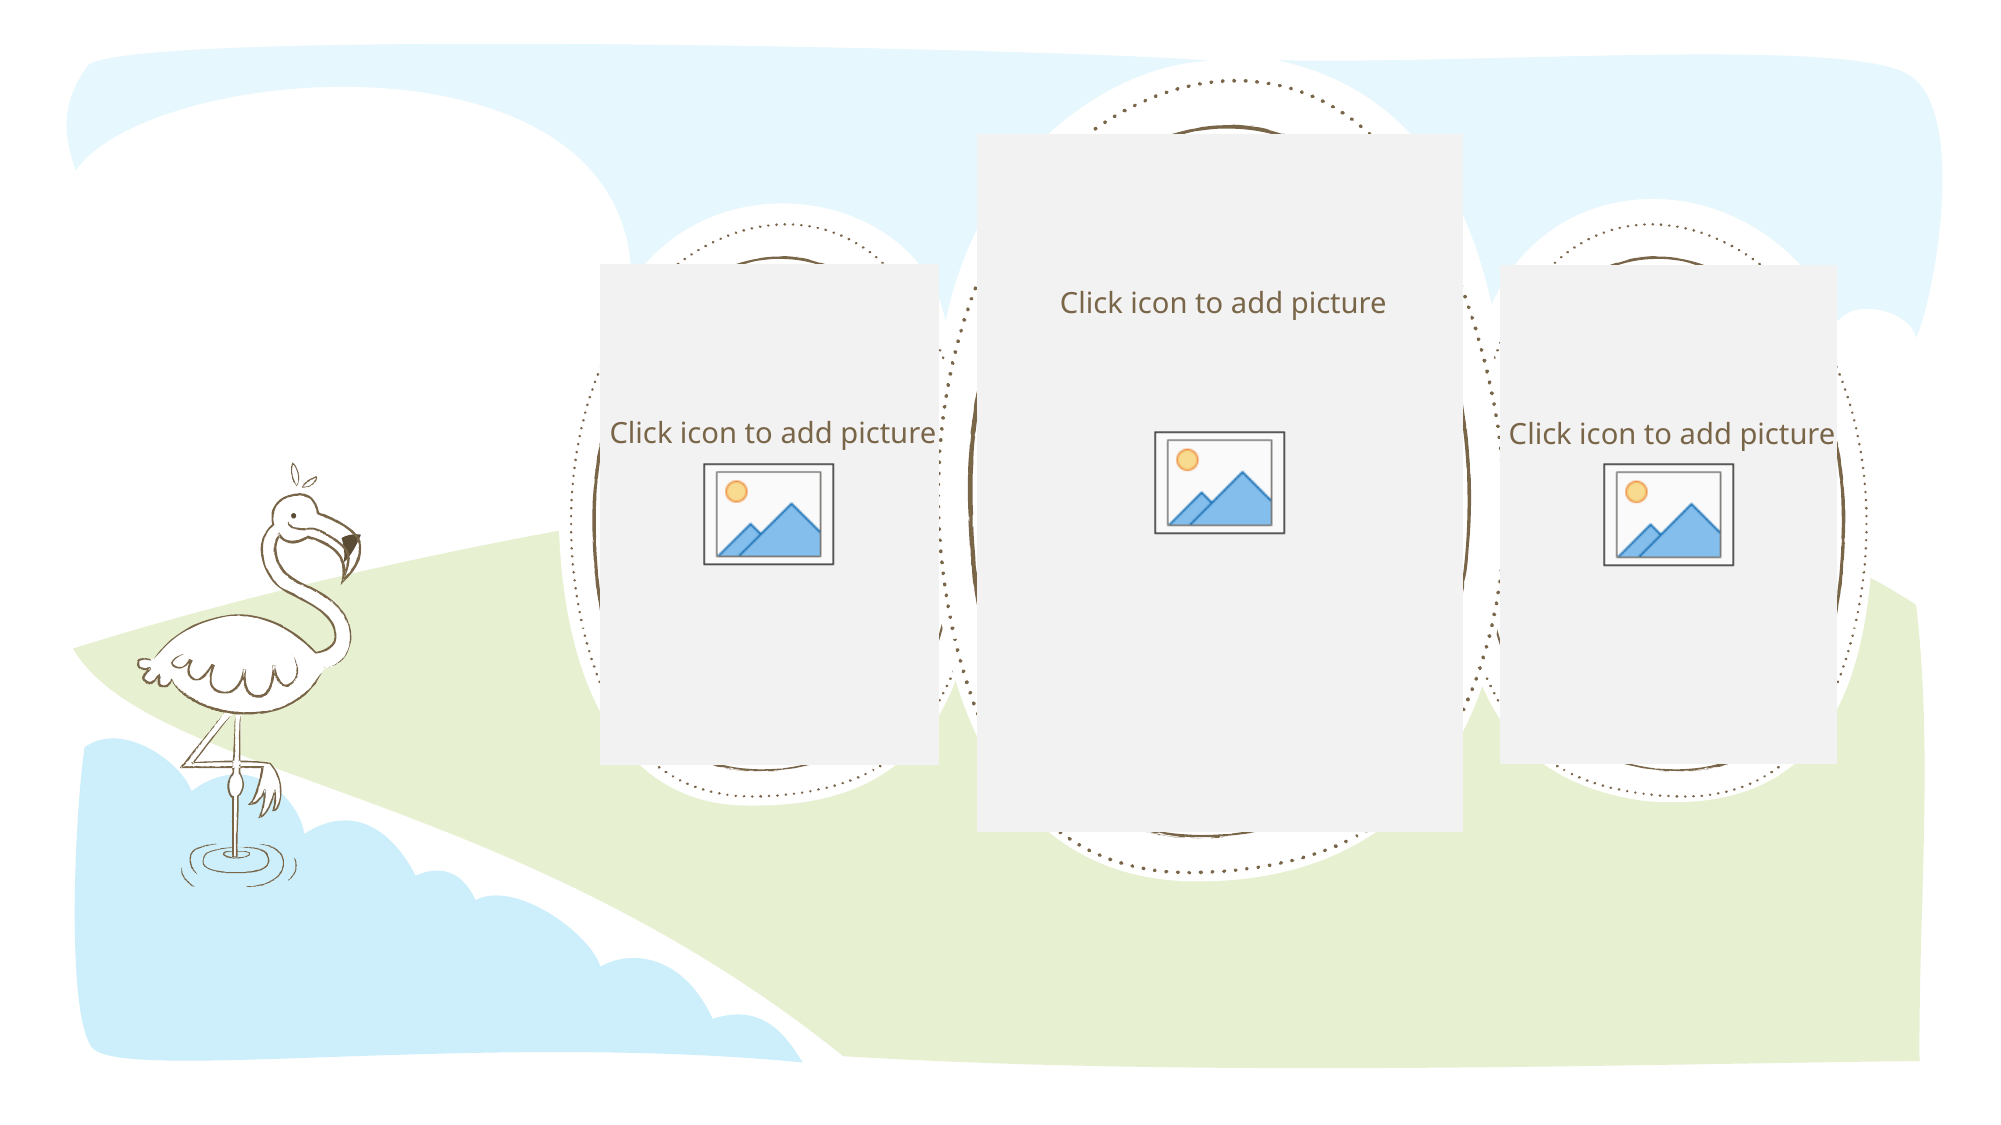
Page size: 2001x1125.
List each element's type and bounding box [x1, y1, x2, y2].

picture [1499, 264, 1838, 765]
picture [599, 263, 940, 766]
picture [976, 134, 1463, 833]
